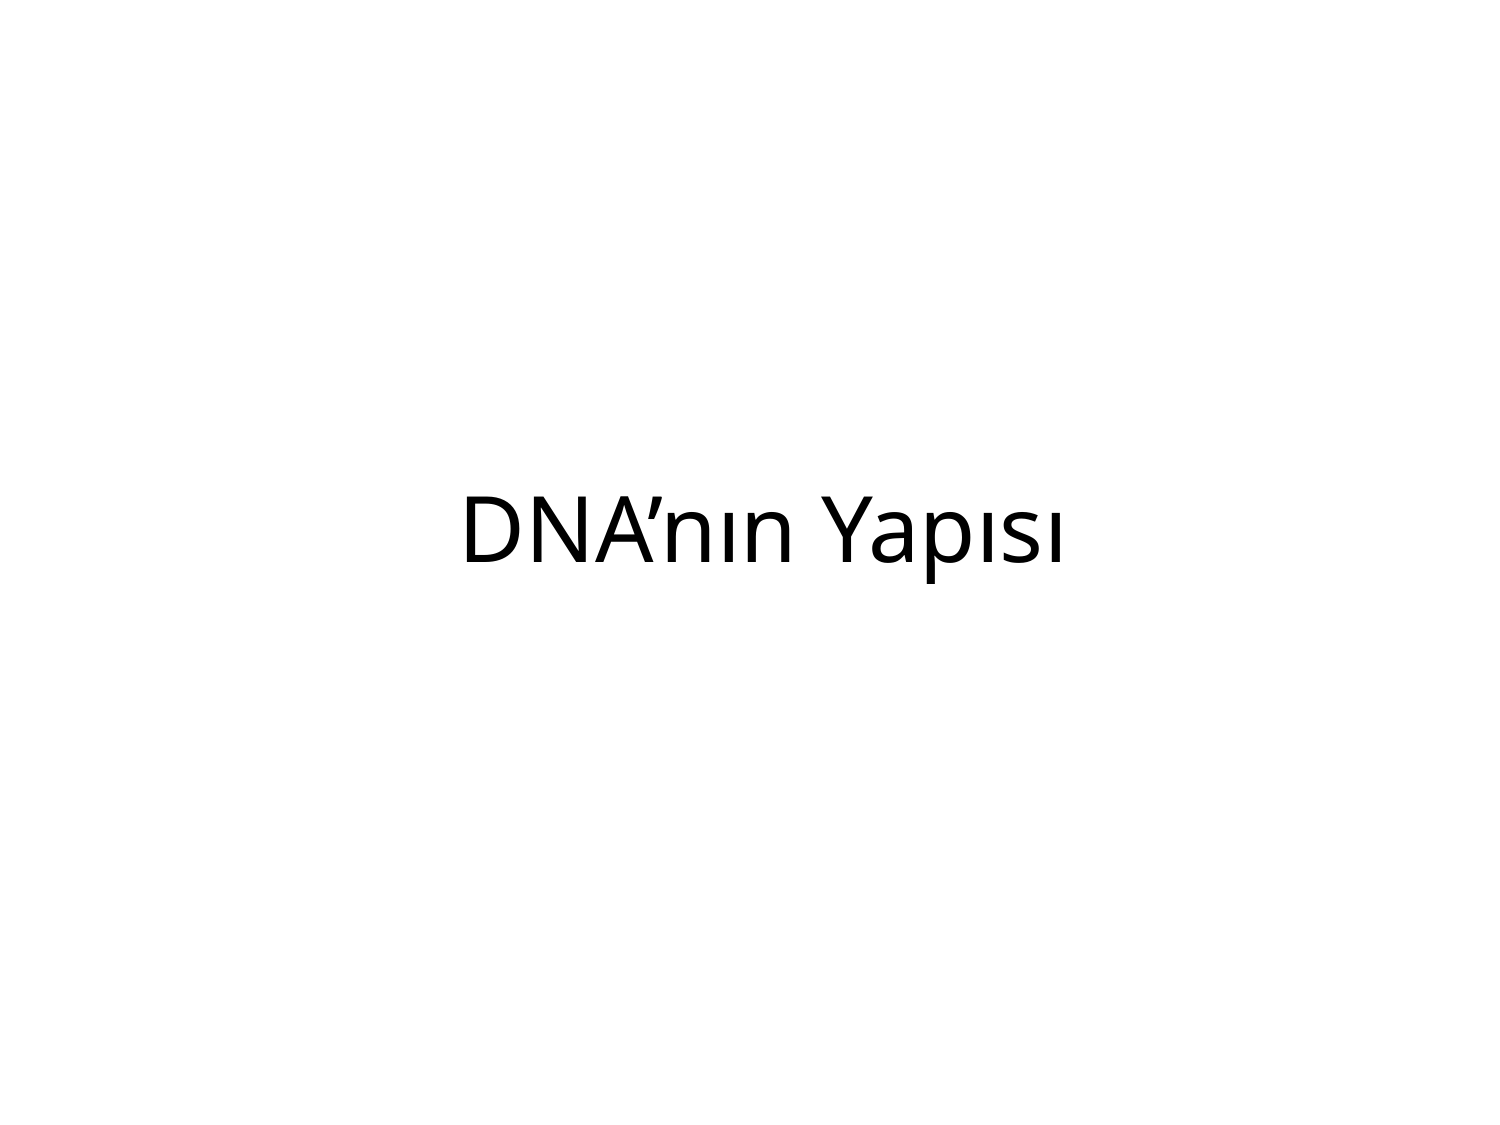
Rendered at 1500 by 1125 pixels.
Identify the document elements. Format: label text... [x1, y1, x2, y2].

title DNA’nın Yapısı [88, 432, 1439, 621]
